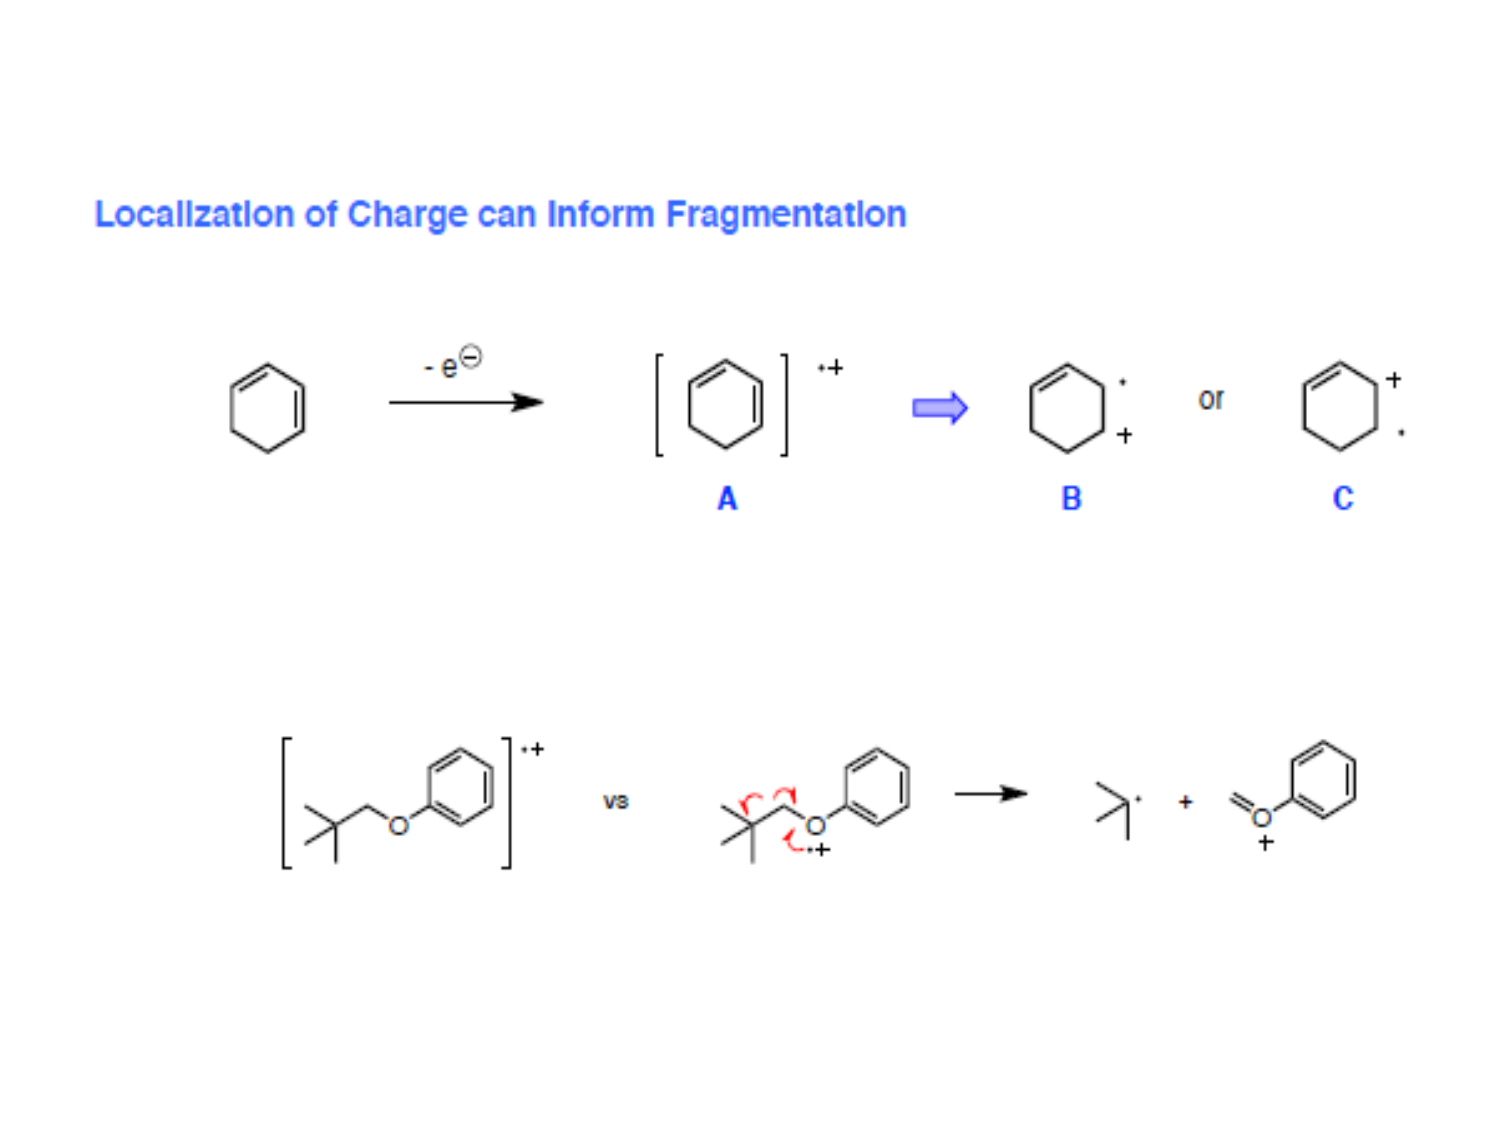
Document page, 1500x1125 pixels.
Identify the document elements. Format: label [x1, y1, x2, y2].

picture [76, 172, 1459, 894]
